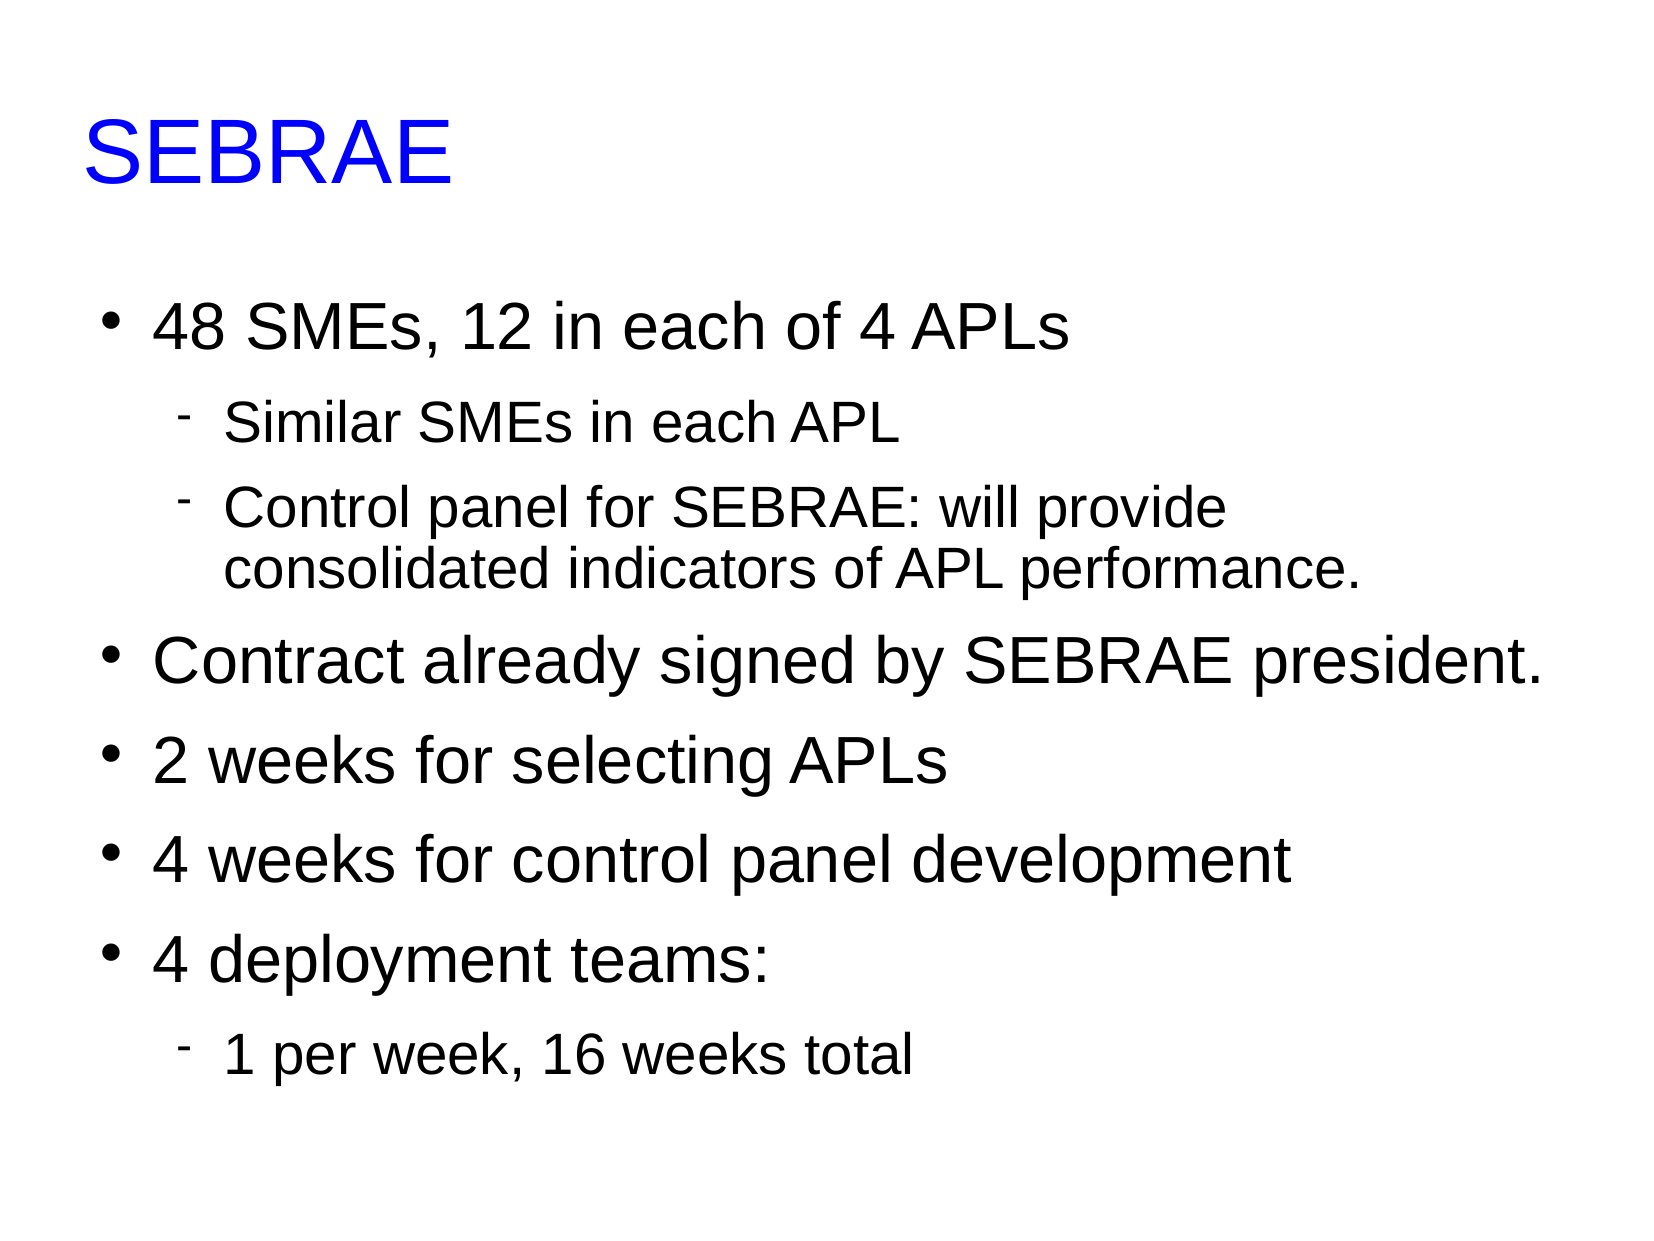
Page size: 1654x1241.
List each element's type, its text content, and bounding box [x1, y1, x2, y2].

title SEBRAE [82, 49, 1572, 257]
list 48 SMEs, 12 in each of 4 APLs Similar SMEs in each APL Control panel for SEBRAE: will provide consolidated indicators of APL performance. Contract already signed by SEBRAE president. 2 weeks for selecting APLs 4 weeks for control panel development 4 deployment teams: 1 per week, 16 weeks total [82, 289, 1572, 1087]
